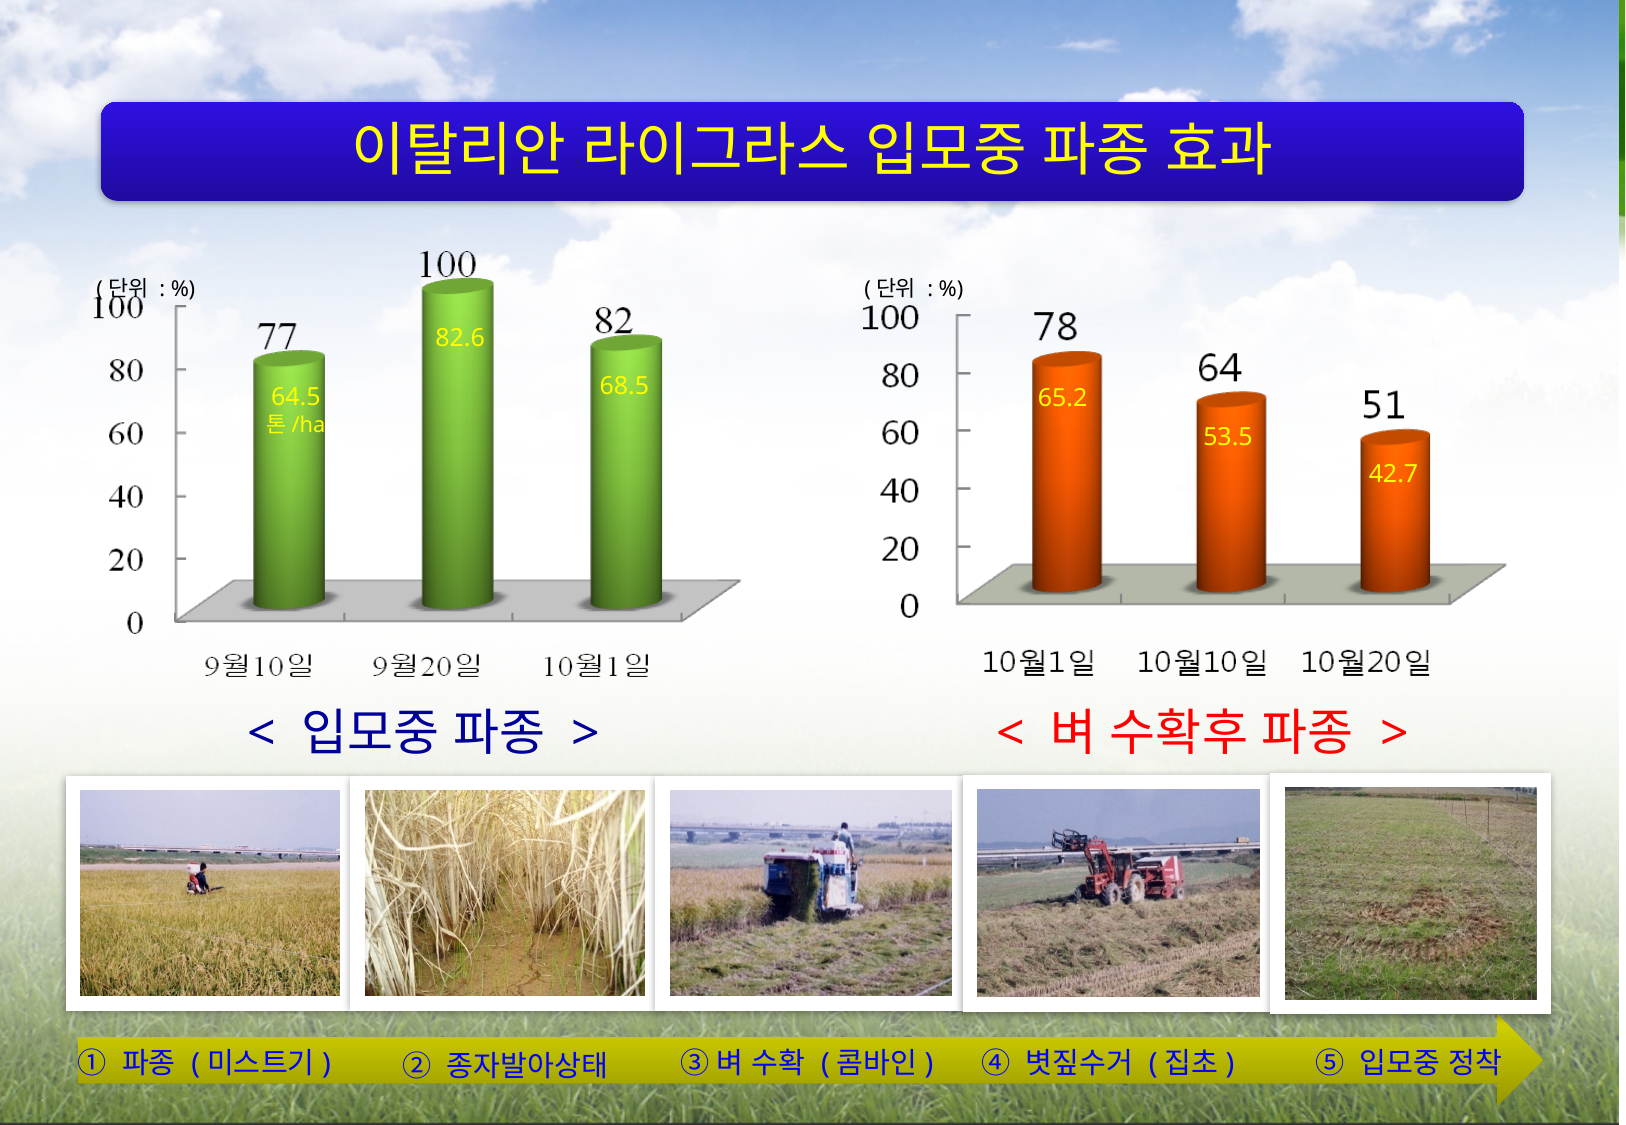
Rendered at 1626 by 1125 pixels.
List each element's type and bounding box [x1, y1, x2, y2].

text_box [56, 231, 778, 712]
picture [0, 0, 1626, 1125]
text_box [824, 231, 1546, 712]
text_box [100, 101, 1525, 202]
